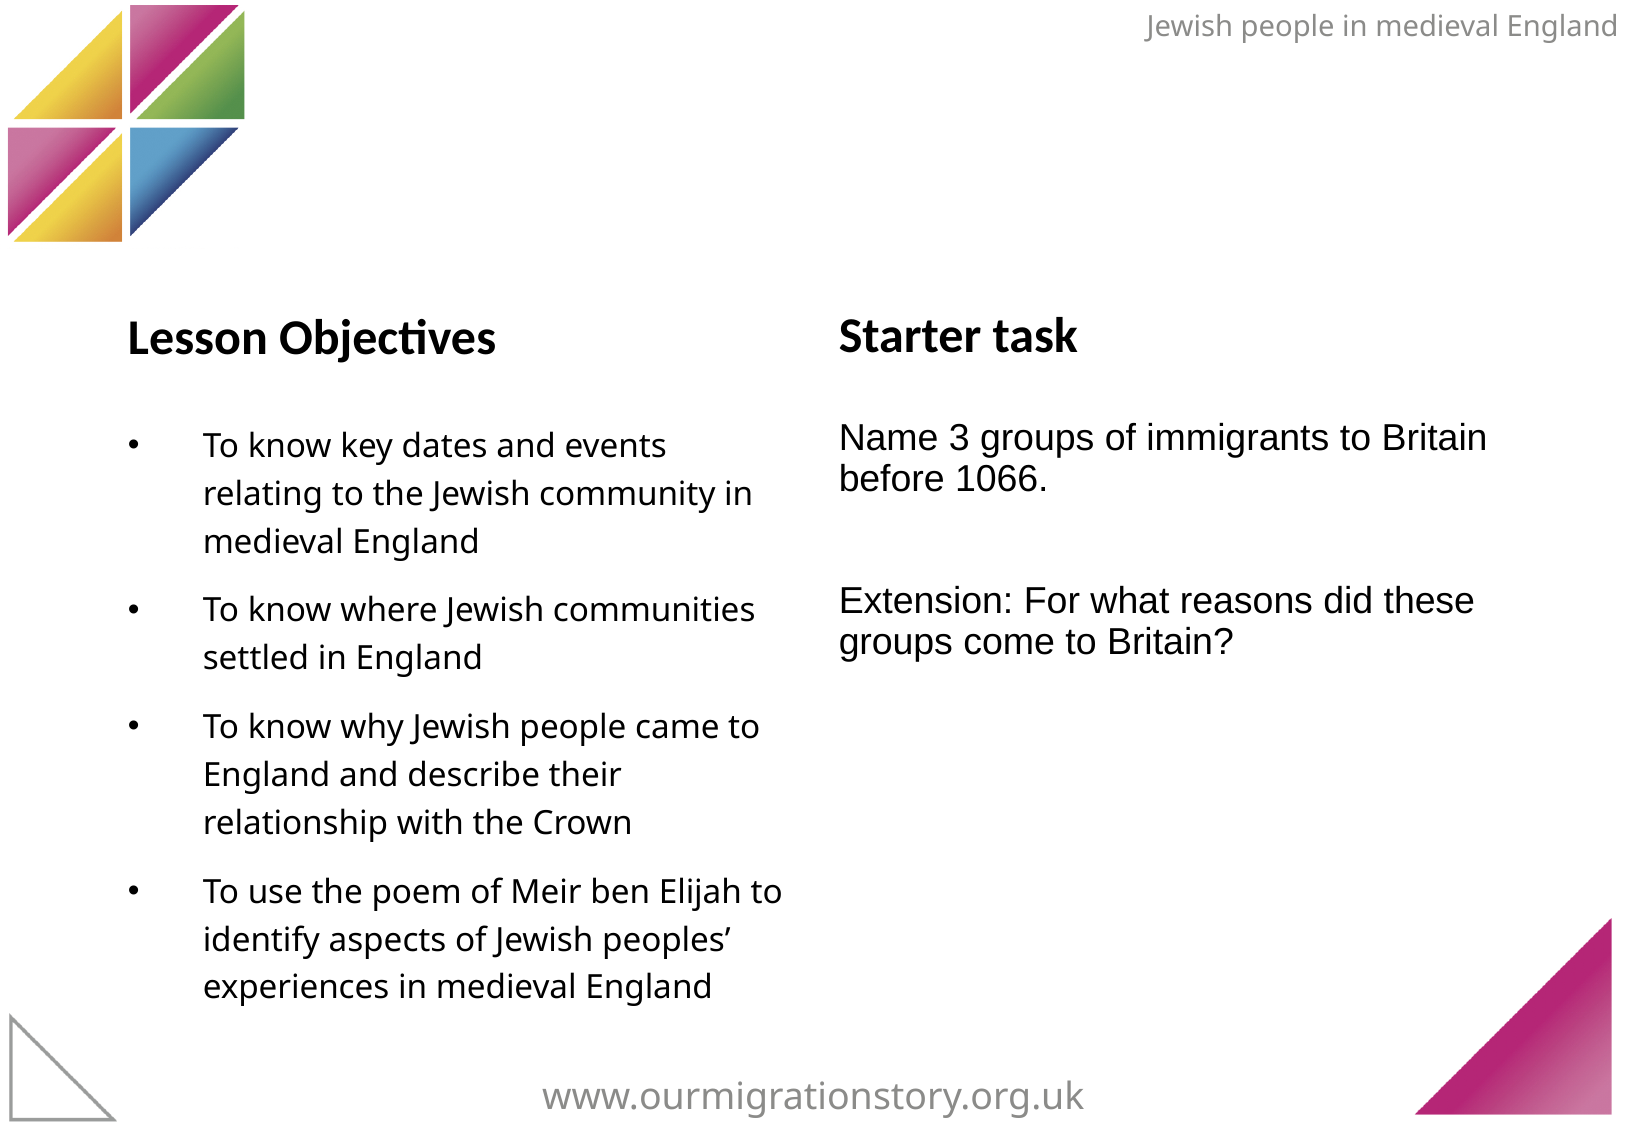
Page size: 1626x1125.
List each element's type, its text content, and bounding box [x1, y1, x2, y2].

picture [1, 998, 133, 1122]
text_box Jewish people in medieval England [1131, 0, 1625, 50]
list Name 3 groups of immigrants to Britain before 1066. Extension: For what reasons did these groups come to Britain? [823, 410, 1515, 938]
text_box www.ourmigrationstory.org.uk [527, 1064, 1100, 1125]
list To know key dates and events relating to the Jewish community in medieval England To know where Jewish communities settled in England To know why Jewish people came to England and describe their relationship with the Crown To use the poem of Meir ben Elijah to identify aspects of Jewish peoples’ experiences in medieval England [112, 408, 801, 1020]
picture [0, 0, 255, 249]
picture [1408, 919, 1626, 1122]
list Starter task [823, 235, 1515, 371]
list Lesson Objectives [112, 237, 801, 373]
